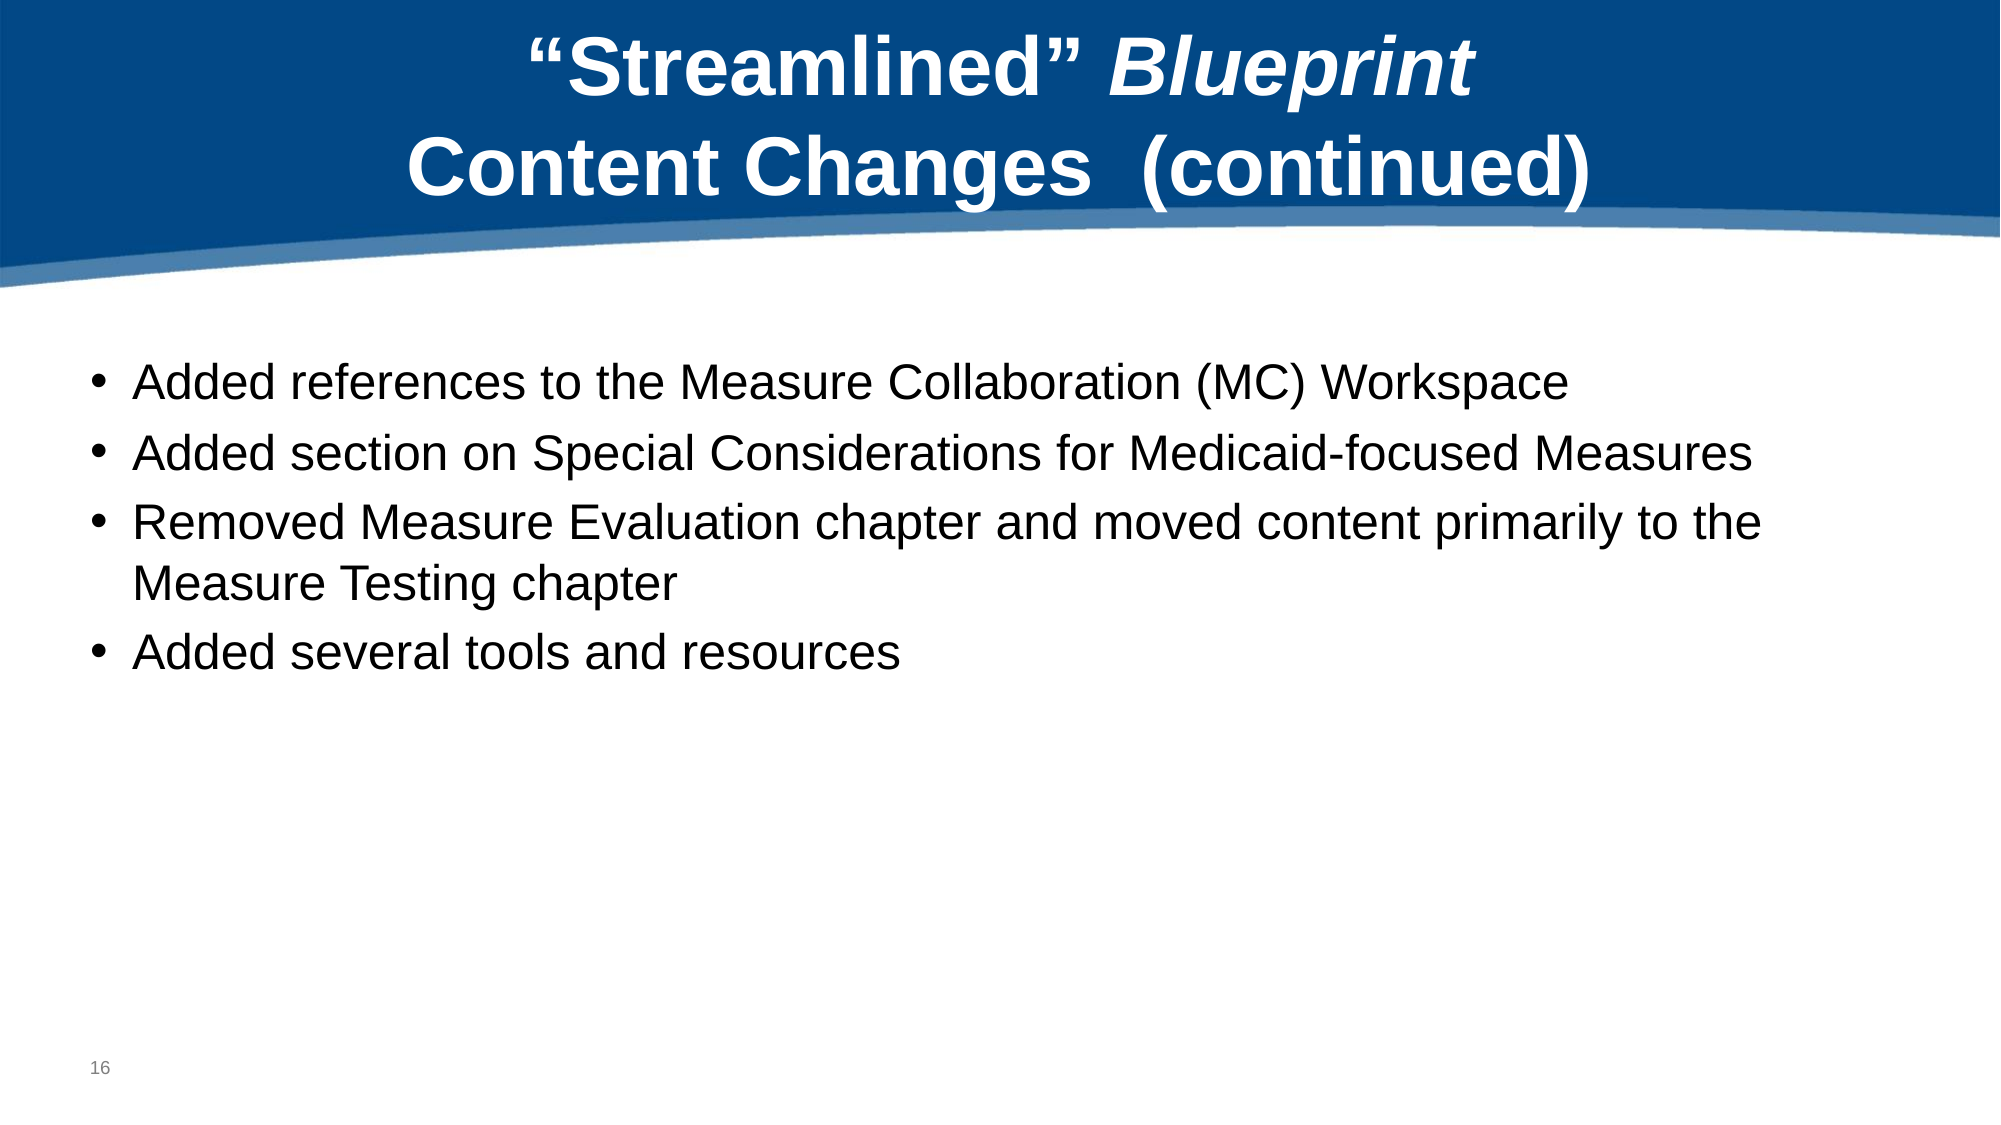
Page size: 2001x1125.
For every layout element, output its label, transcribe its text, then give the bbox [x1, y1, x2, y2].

title “Streamlined” Blueprint Content Changes (continued) [75, 0, 1925, 225]
list Added references to the Measure Collaboration (MC) Workspace Added section on Special Considerations for Medicaid-focused Measures Removed Measure Evaluation chapter and moved content primarily to the Measure Testing chapter Added several tools and resources [75, 287, 1925, 1038]
picture [0, 0, 2000, 320]
slide_number 15 [75, 1037, 300, 1098]
